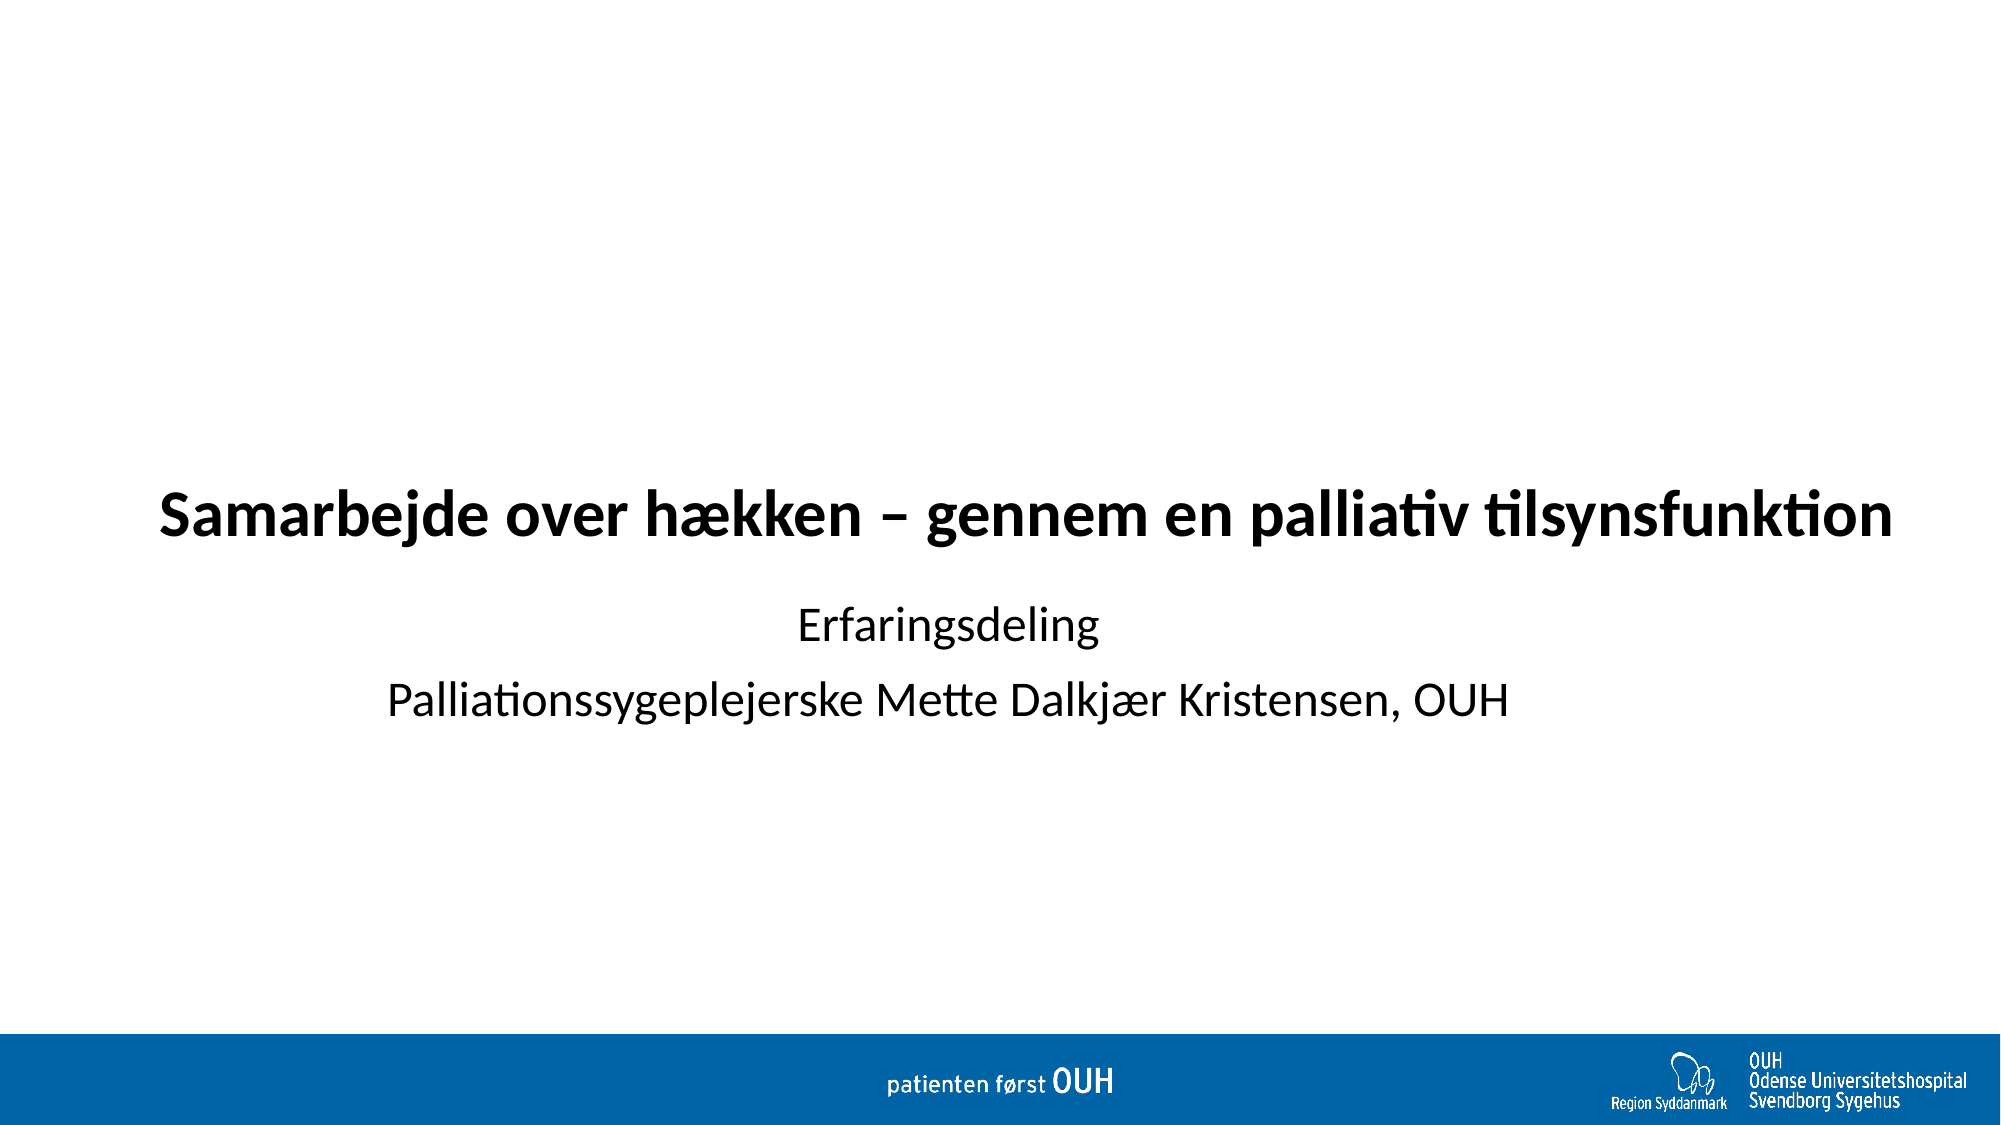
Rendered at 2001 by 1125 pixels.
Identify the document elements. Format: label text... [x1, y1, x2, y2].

picture [1749, 1052, 1966, 1112]
subtitle Erfaringsdeling Palliationssygeplejerske Mette Dalkjær Kristensen, OUH [91, 590, 1806, 863]
picture [888, 1067, 1112, 1097]
picture [1612, 1052, 1727, 1112]
title Samarbejde over hækken – gennem en palliativ tilsynsfunktion [120, 245, 1936, 788]
